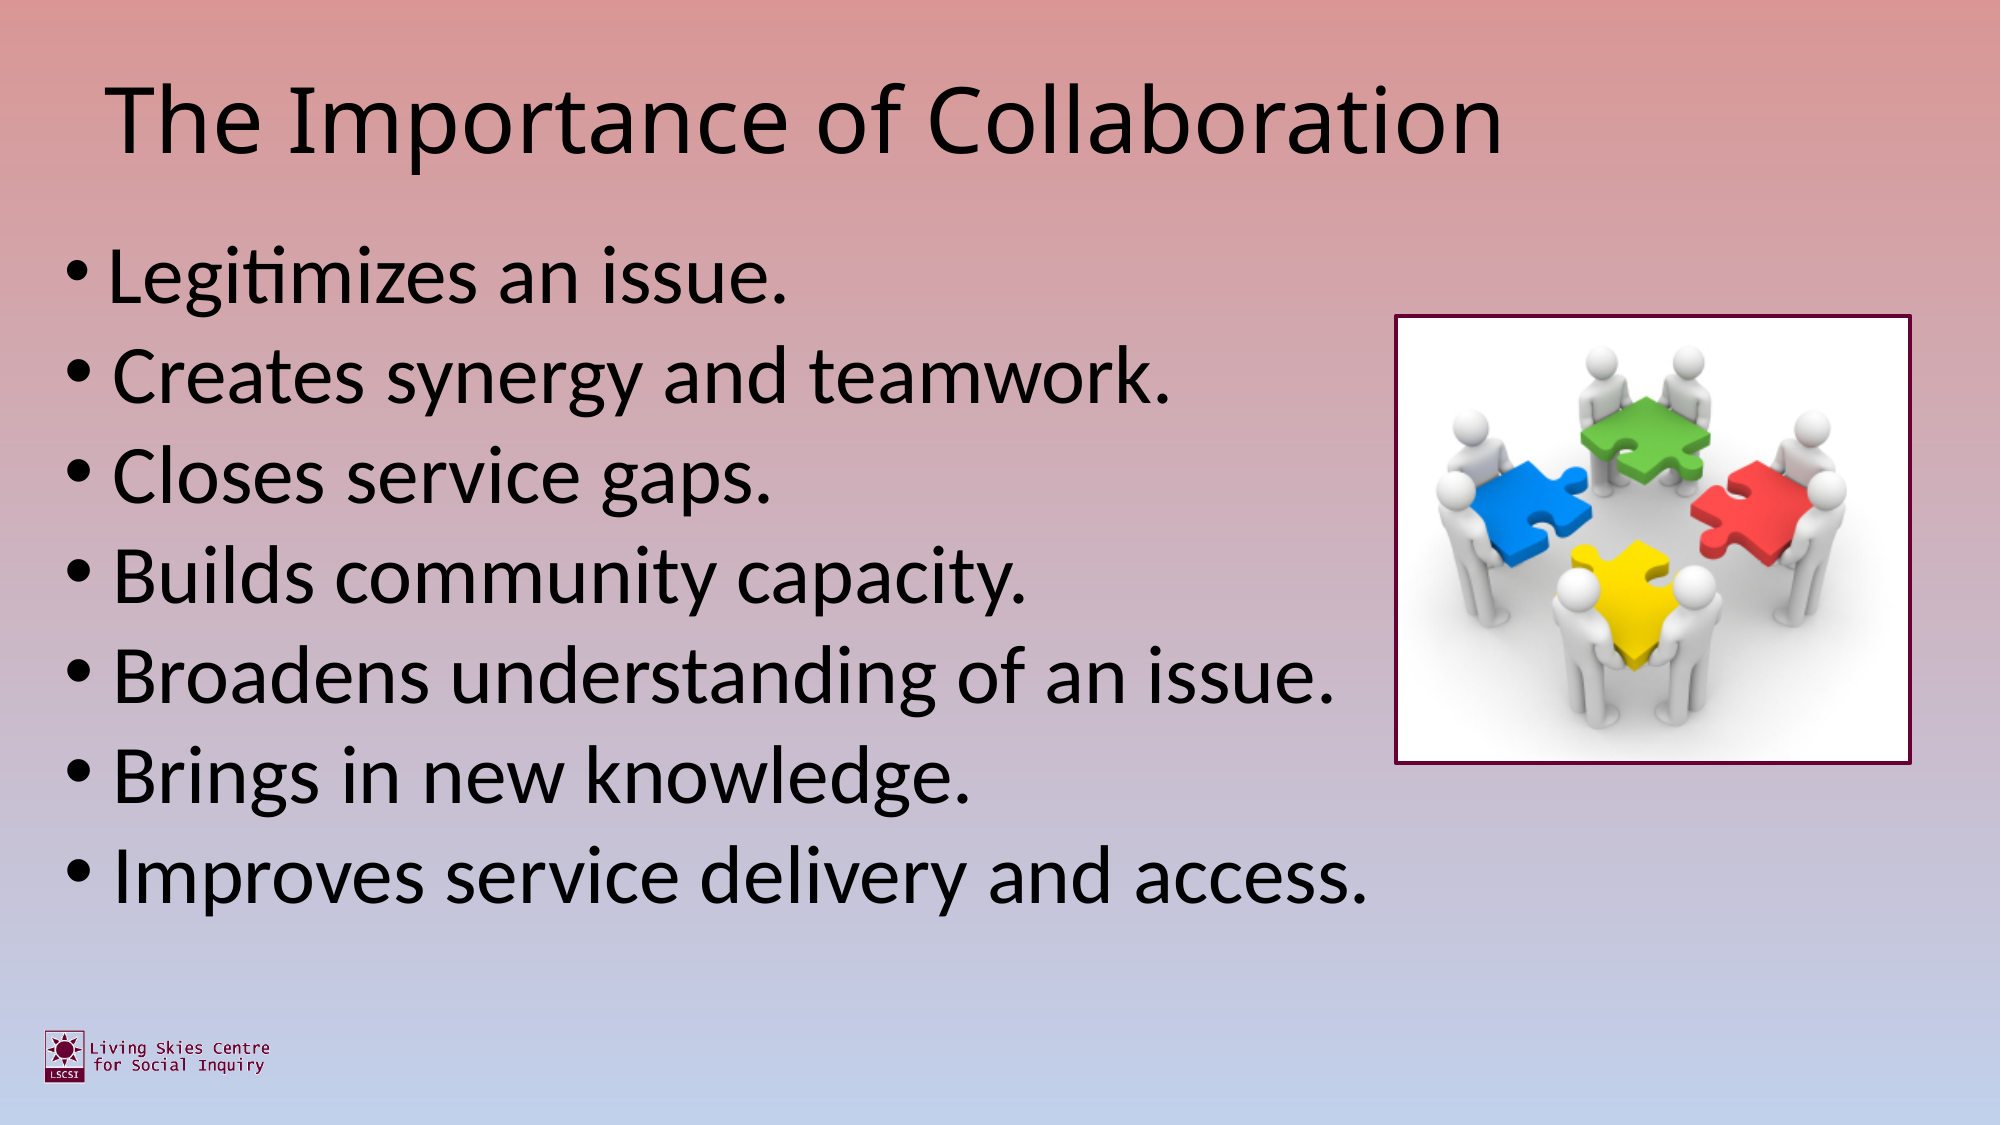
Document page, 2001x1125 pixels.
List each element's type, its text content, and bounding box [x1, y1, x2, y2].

picture [43, 1028, 272, 1085]
title The Importance of Collaboration [89, 50, 1677, 184]
text_box Legitimizes an issue. Creates synergy and teamwork. Closes service gaps. Builds community capacity. Broadens understanding of an issue. Brings in new knowledge. Improves service delivery and access. [50, 212, 1630, 928]
picture [1397, 318, 1908, 761]
